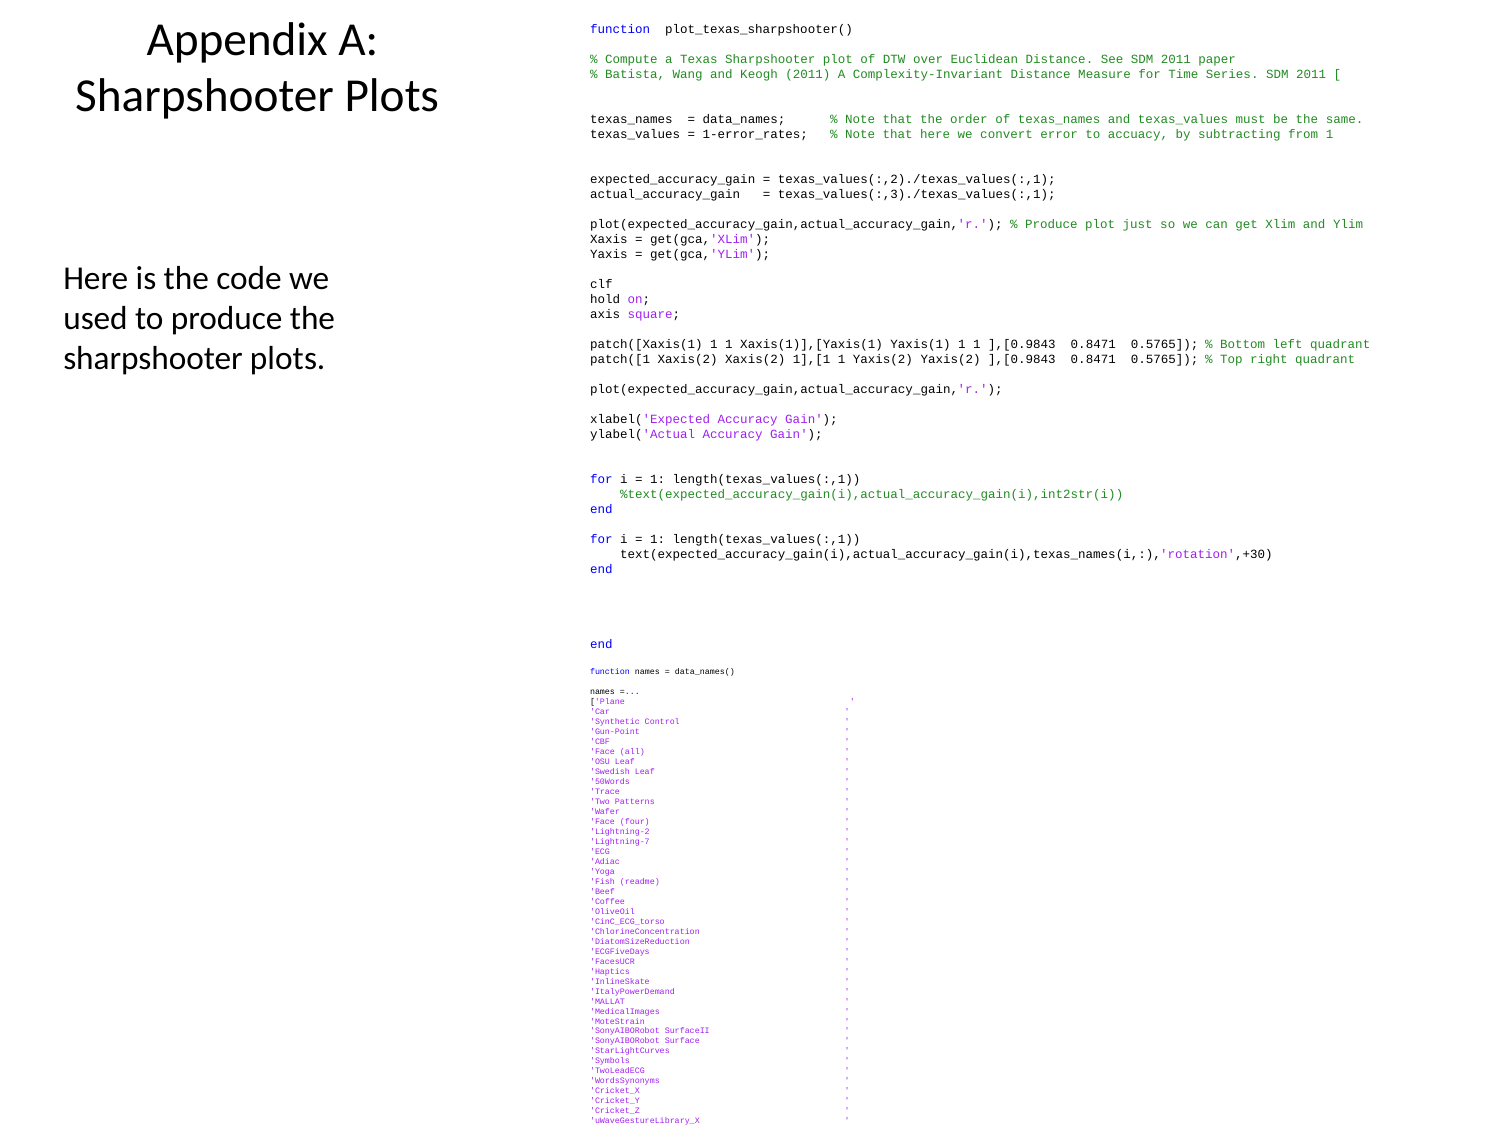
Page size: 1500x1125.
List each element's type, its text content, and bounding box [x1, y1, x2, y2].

title Appendix A: Sharpshooter Plots [0, 0, 525, 130]
text_box function plot_texas_sharpshooter() % Compute a Texas Sharpshooter plot of DTW over Euclidean Distance. See SDM 2011 paper % Batista, Wang and Keogh (2011) A Complexity-Invariant Distance Measure for Time Series. SDM 2011 [ texas_names = data_names; % Note that the order of texas_names and texas_values must be the same. texas_values = 1-error_rates; % Note that here we convert error to accuacy, by subtracting from 1 expected_accuracy_gain = texas_values(:,2)./texas_values(:,1); actual_accuracy_gain = texas_values(:,3)./texas_values(:,1); plot(expected_accuracy_gain,actual_accuracy_gain,'r.'); % Produce plot just so we can get Xlim and Ylim Xaxis = get(gca,'XLim'); Yaxis = get(gca,'YLim'); clf hold on; axis square; patch([Xaxis(1) 1 1 Xaxis(1)],[Yaxis(1) Yaxis(1) 1 1 ],[0.9843 0.8471 0.5765]); % Bottom left quadrant patch([1 Xaxis(2) Xaxis(2) 1],[1 1 Yaxis(2) Yaxis(2) ],[0.9843 0.8471 0.5765]); % Top right quadrant plot(expected_accuracy_gain,actual_accuracy_gain,'r.'); xlabel('Expected Accuracy Gain'); ylabel('Actual Accuracy Gain'); for i = 1: length(texas_values(:,1)) %text(expected_accuracy_gain(i),actual_accuracy_gain(i),int2str(i)) end for i = 1: length(texas_values(:,1)) text(expected_accuracy_gain(i),actual_accuracy_gain(i),texas_names(i,:),'rotation',+30) end end function names = data_names() names =... ['Plane ' 'Car ' 'Synthetic Control ' 'Gun-Point ' 'CBF ' 'Face (all) ' 'OSU Leaf ' 'Swedish Leaf ' '50Words ' 'Trace ' 'Two Patterns ' 'Wafer ' 'Face (four) ' 'Lightning-2 ' 'Lightning-7 ' 'ECG ' 'Adiac ' 'Yoga ' 'Fish (readme) ' 'Beef ' 'Coffee ' 'OliveOil ' 'CinC_ECG_torso ' 'ChlorineConcentration ' 'DiatomSizeReduction ' 'ECGFiveDays ' 'FacesUCR ' 'Haptics ' 'InlineSkate ' 'ItalyPowerDemand ' 'MALLAT ' 'MedicalImages ' 'MoteStrain ' 'SonyAIBORobot SurfaceII ' 'SonyAIBORobot Surface ' 'StarLightCurves ' 'Symbols ' 'TwoLeadECG ' 'WordsSynonyms ' 'Cricket_X ' 'Cricket_Y ' 'Cricket_Z ' 'uWaveGestureLibrary_X ' 'uWaveGestureLibrary_Y ' 'uWaveGestureLibrary_Z ' 'Non-Invasive Fetal ECG Thorax1 ' 'Non-Invasive Fetal ECG Thorax2 ' 'InsectWingbeatSound ' 'ECG5000 ' 'ArrowHead ' 'BeetleFly ' 'BirdChicken ' 'Ham ' 'Herring ' 'PhalangesOutlinesCorrect ' 'ProximalPhalanxOutlineAgeGroup ' 'ProximalPhalanxOutlineCorrect ' 'ProximalPhalanxTW ' 'ToeSegmentation1 ' 'ToeSegmentation2 ' 'DistalPhalanxOutlineAgeGroup ' 'DistalPhalanxOutlineCorrect ' 'DistalPhalanxTW ' 'Earthquakes ' 'MiddlePhalanxOutlineAgeGroup ' 'MiddlePhalanxOutlineCorrect ' 'MiddlePhalanxTW ' 'ShapeletSim ' 'Wine ' 'WordSynonyms ' 'Computers ' 'ElectricDevices ' 'FordA ' 'FordB ' 'HandOutlines ' 'LargeKitchenAppliances ' 'Meat ' 'Phoneme ' 'RefrigerationDevices ' 'ScreenType ' 'ShapesAll ' 'SmallKitchenAppliances ' 'Strawberry ' 'UWaveGestureLibraryAll ' 'Worms ' 'WormsTwoClass ']; end function e_rates = error_rates() e_rates =... [ 0.0380 0 0 0.2670 0.2830 0.2330 0.1200 0 0.0170 0.0870 0.0400 0.0870 0.1480 0 0.0040 0.2860 0.0380 0.1920 0.4790 0.2450 0.3880 0.2110 0.1760 0.1540 0.3690 0.2330 0.2420 0.2400 0.0100 0.0100 0.0900 0.0020 0.0015 0.0050 0 0.0050 0.2160 0.1250 0.1140 0.2460 0.1000 0.1310 0.4250 0.2000 0.2880 0.1200 0.1400 0.1200 0.3890 0.3970 0.3910 0.1700 0.1700 0.1550 0.2170 0.2000 0.1540 0.3330 0.5000 0.3330 0 0 0 0.1330 0.1000 0.1330 0.1030 0.0700 0.0700 0.3500 0.3660 0.3500 0.0650 0.0630 0.0650 0.2030 0.1740 0.2030 0.2310 0.0750 0.0880 0.6300 0.4710 0.5880 0.6580 0.5800 0.6130 0.0450 0.0450 0.0450 0.0860 0.0180 0.0860 0.3160 0.2600 0.2530 0.1210 0.2000 0.1340 0.1410 0.1480 0.1410 0.3050 0.1000 0.3050 0.1510 0.0930 0.0950 0.1000 0.0400 0.0620 0.2530 0.0870 0.1320 0.3820 0.2620 0.2520 0.4230 0.2000 0.2280 0.4330 0.2410 0.2380 0.4130 0.2260 0.2540 0.2610 0.2490 0.2270 0.3380 0.2750 0.3010 0.3500 0.2950 0.3220 0.1710 0.1770 0.1850 0.1200 0.1220 0.1290 0.4380 0.4820 0.4220 0.0750 0.0580 0.0750 0.2000 0.0830 0.2000 0.2500 0.1500 0.3000 0.4500 0.1500 0.3000 0.4000 0.1470 0.4000 0.4840 0.4840 0.4690 0.2390 0.2110 0.2390 0.2150 0.2200 0.2150 0.1920 0.1820 0.2100 0.2920 0.3020 0.2630 0.3200 0.3500 0.2500 0.1920 0.1110 0.0920 0.2180 0.3170 0.2280 0.2480 0.2500 0.2320 0.2730 0.3600 0.2720 0.3260 0.2730 0.2580 0.2600 0.4740 0.2530 0.2470 0.2160 0.3180 0.4390 0.4090 0.4190 0.4610 0.4500 0.3000 0.3890 0 0.3890 0.3820 0.2620 0.2520 0.4240 0.2480 0.3800 0.4500 0.1820 0.3760 0.3410 0.3350 0.3410 0.4420 0.4140 0.4140 0.1990 0.1000 0.1970 0.5070 0.1730 0.2050 0.0670 0 0.0670 0.8910 0.7850 0.7730 0.6050 0.3330 0.5600 0.6400 0.4560 0.5890 0.2480 0.1880 0.1980 0.6590 0.2830 0.3280 0.0620 0.0780 0.0620 0.0520 0.0280 0.0340 0.6350 0.5840 0.5860 0.4140 0.4160 0.4140]; end [574, 13, 1500, 1125]
text_box Here is the code we used to produce the sharpshooter plots. [48, 249, 388, 429]
